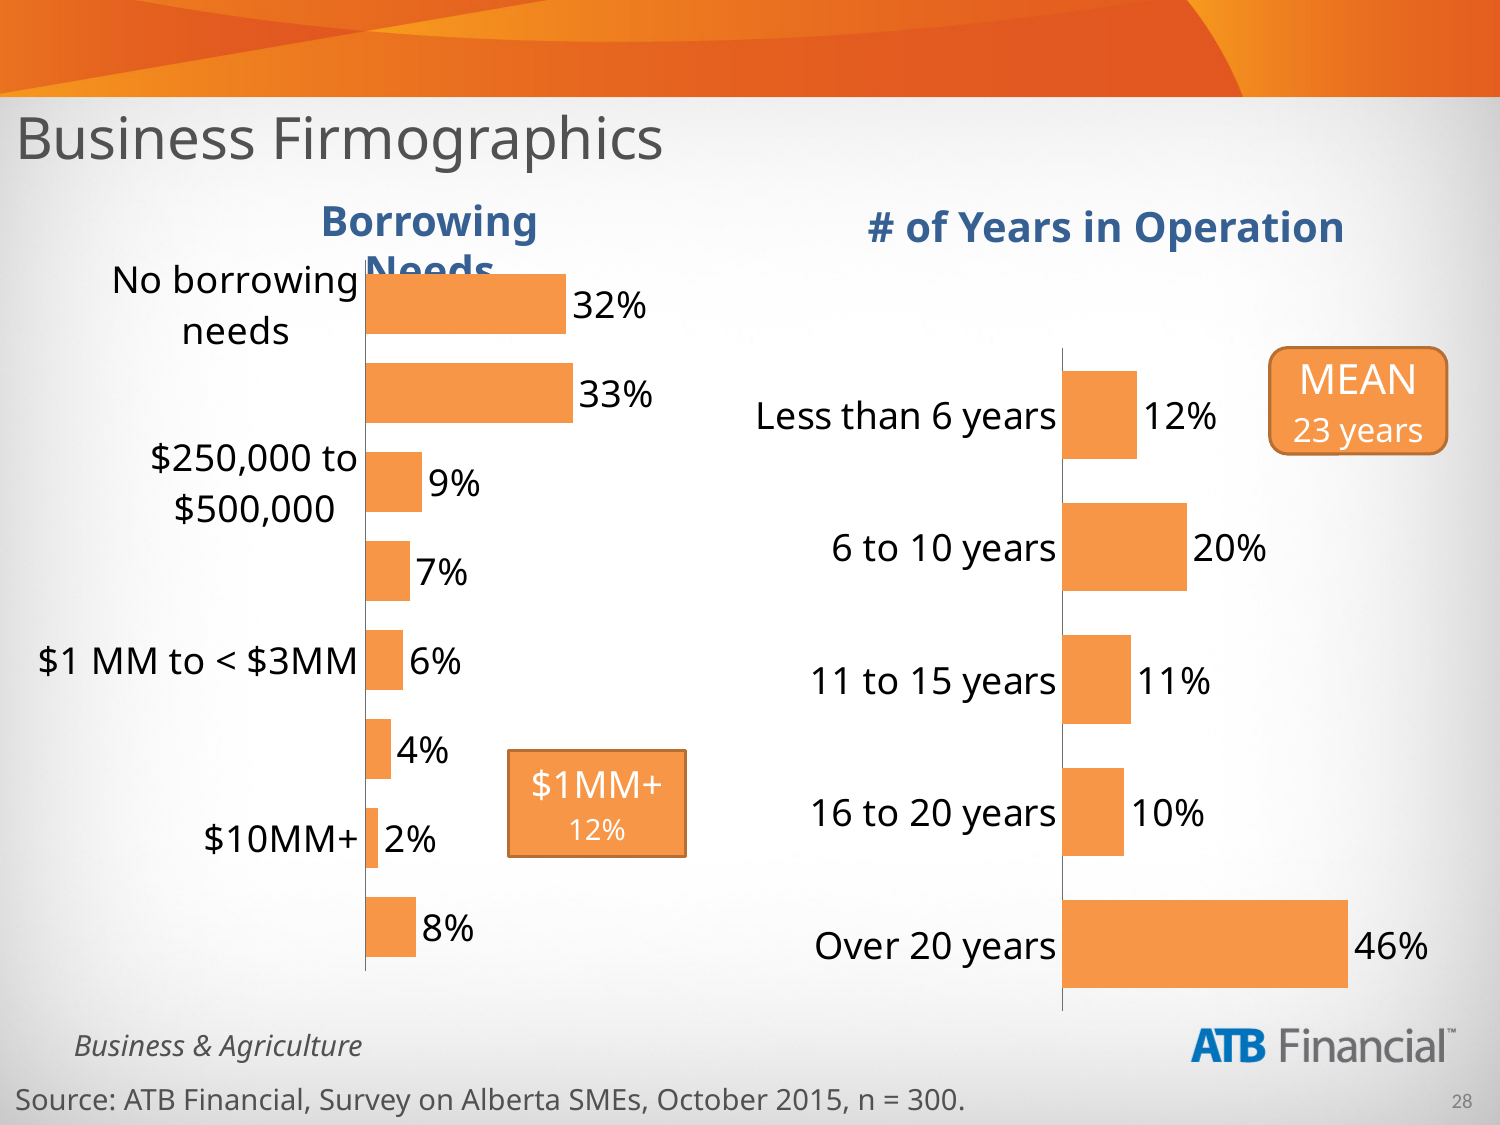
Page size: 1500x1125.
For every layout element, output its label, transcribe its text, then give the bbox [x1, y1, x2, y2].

text_box # of Years in Operation [837, 193, 1376, 259]
text_box Business Firmographics [0, 94, 877, 179]
text_box Borrowing Needs [237, 187, 622, 243]
chart [16, 252, 806, 1002]
text_box Source: ATB Financial, Survey on Alberta SMEs, October 2015, n = 300. [0, 1074, 1064, 1124]
picture [0, 0, 1500, 1125]
chart [621, 347, 1498, 1039]
